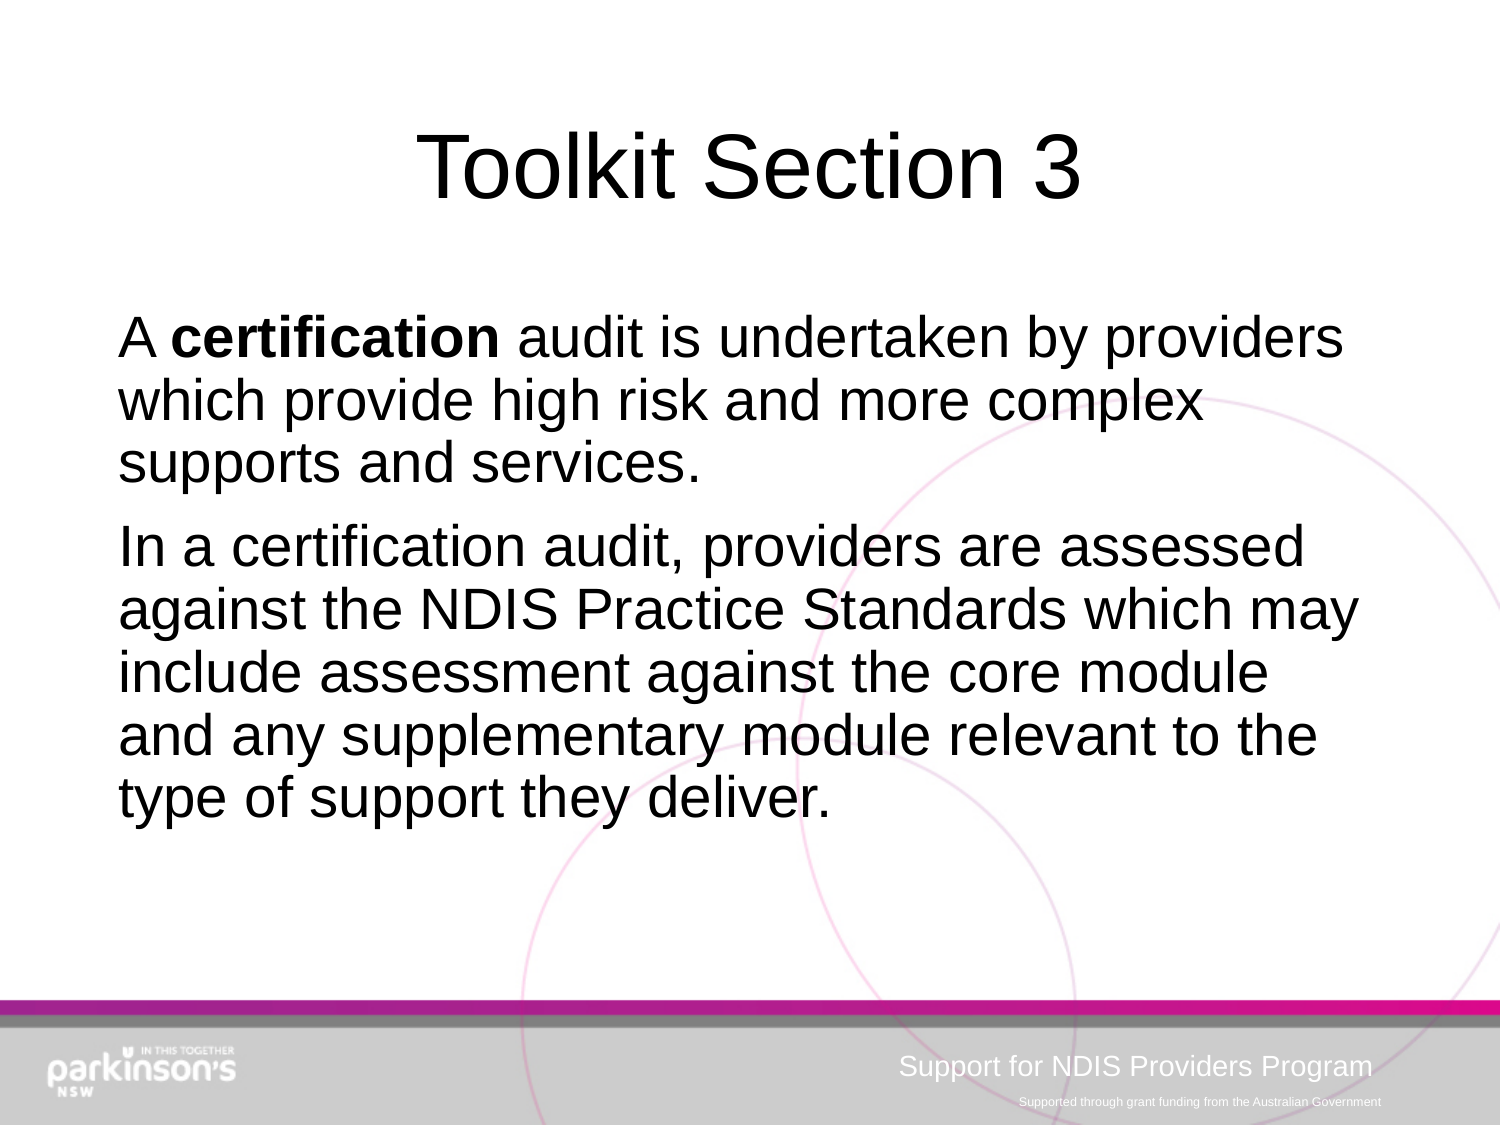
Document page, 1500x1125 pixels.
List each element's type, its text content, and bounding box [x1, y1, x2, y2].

picture [0, 0, 1500, 1125]
title Toolkit Section 3 [103, 59, 1397, 278]
list A certification audit is undertaken by providers which provide high risk and more complex supports and services. In a certification audit, providers are assessed against the NDIS Practice Standards which may include assessment against the core module and any supplementary module relevant to the type of support they deliver. [103, 299, 1397, 1014]
